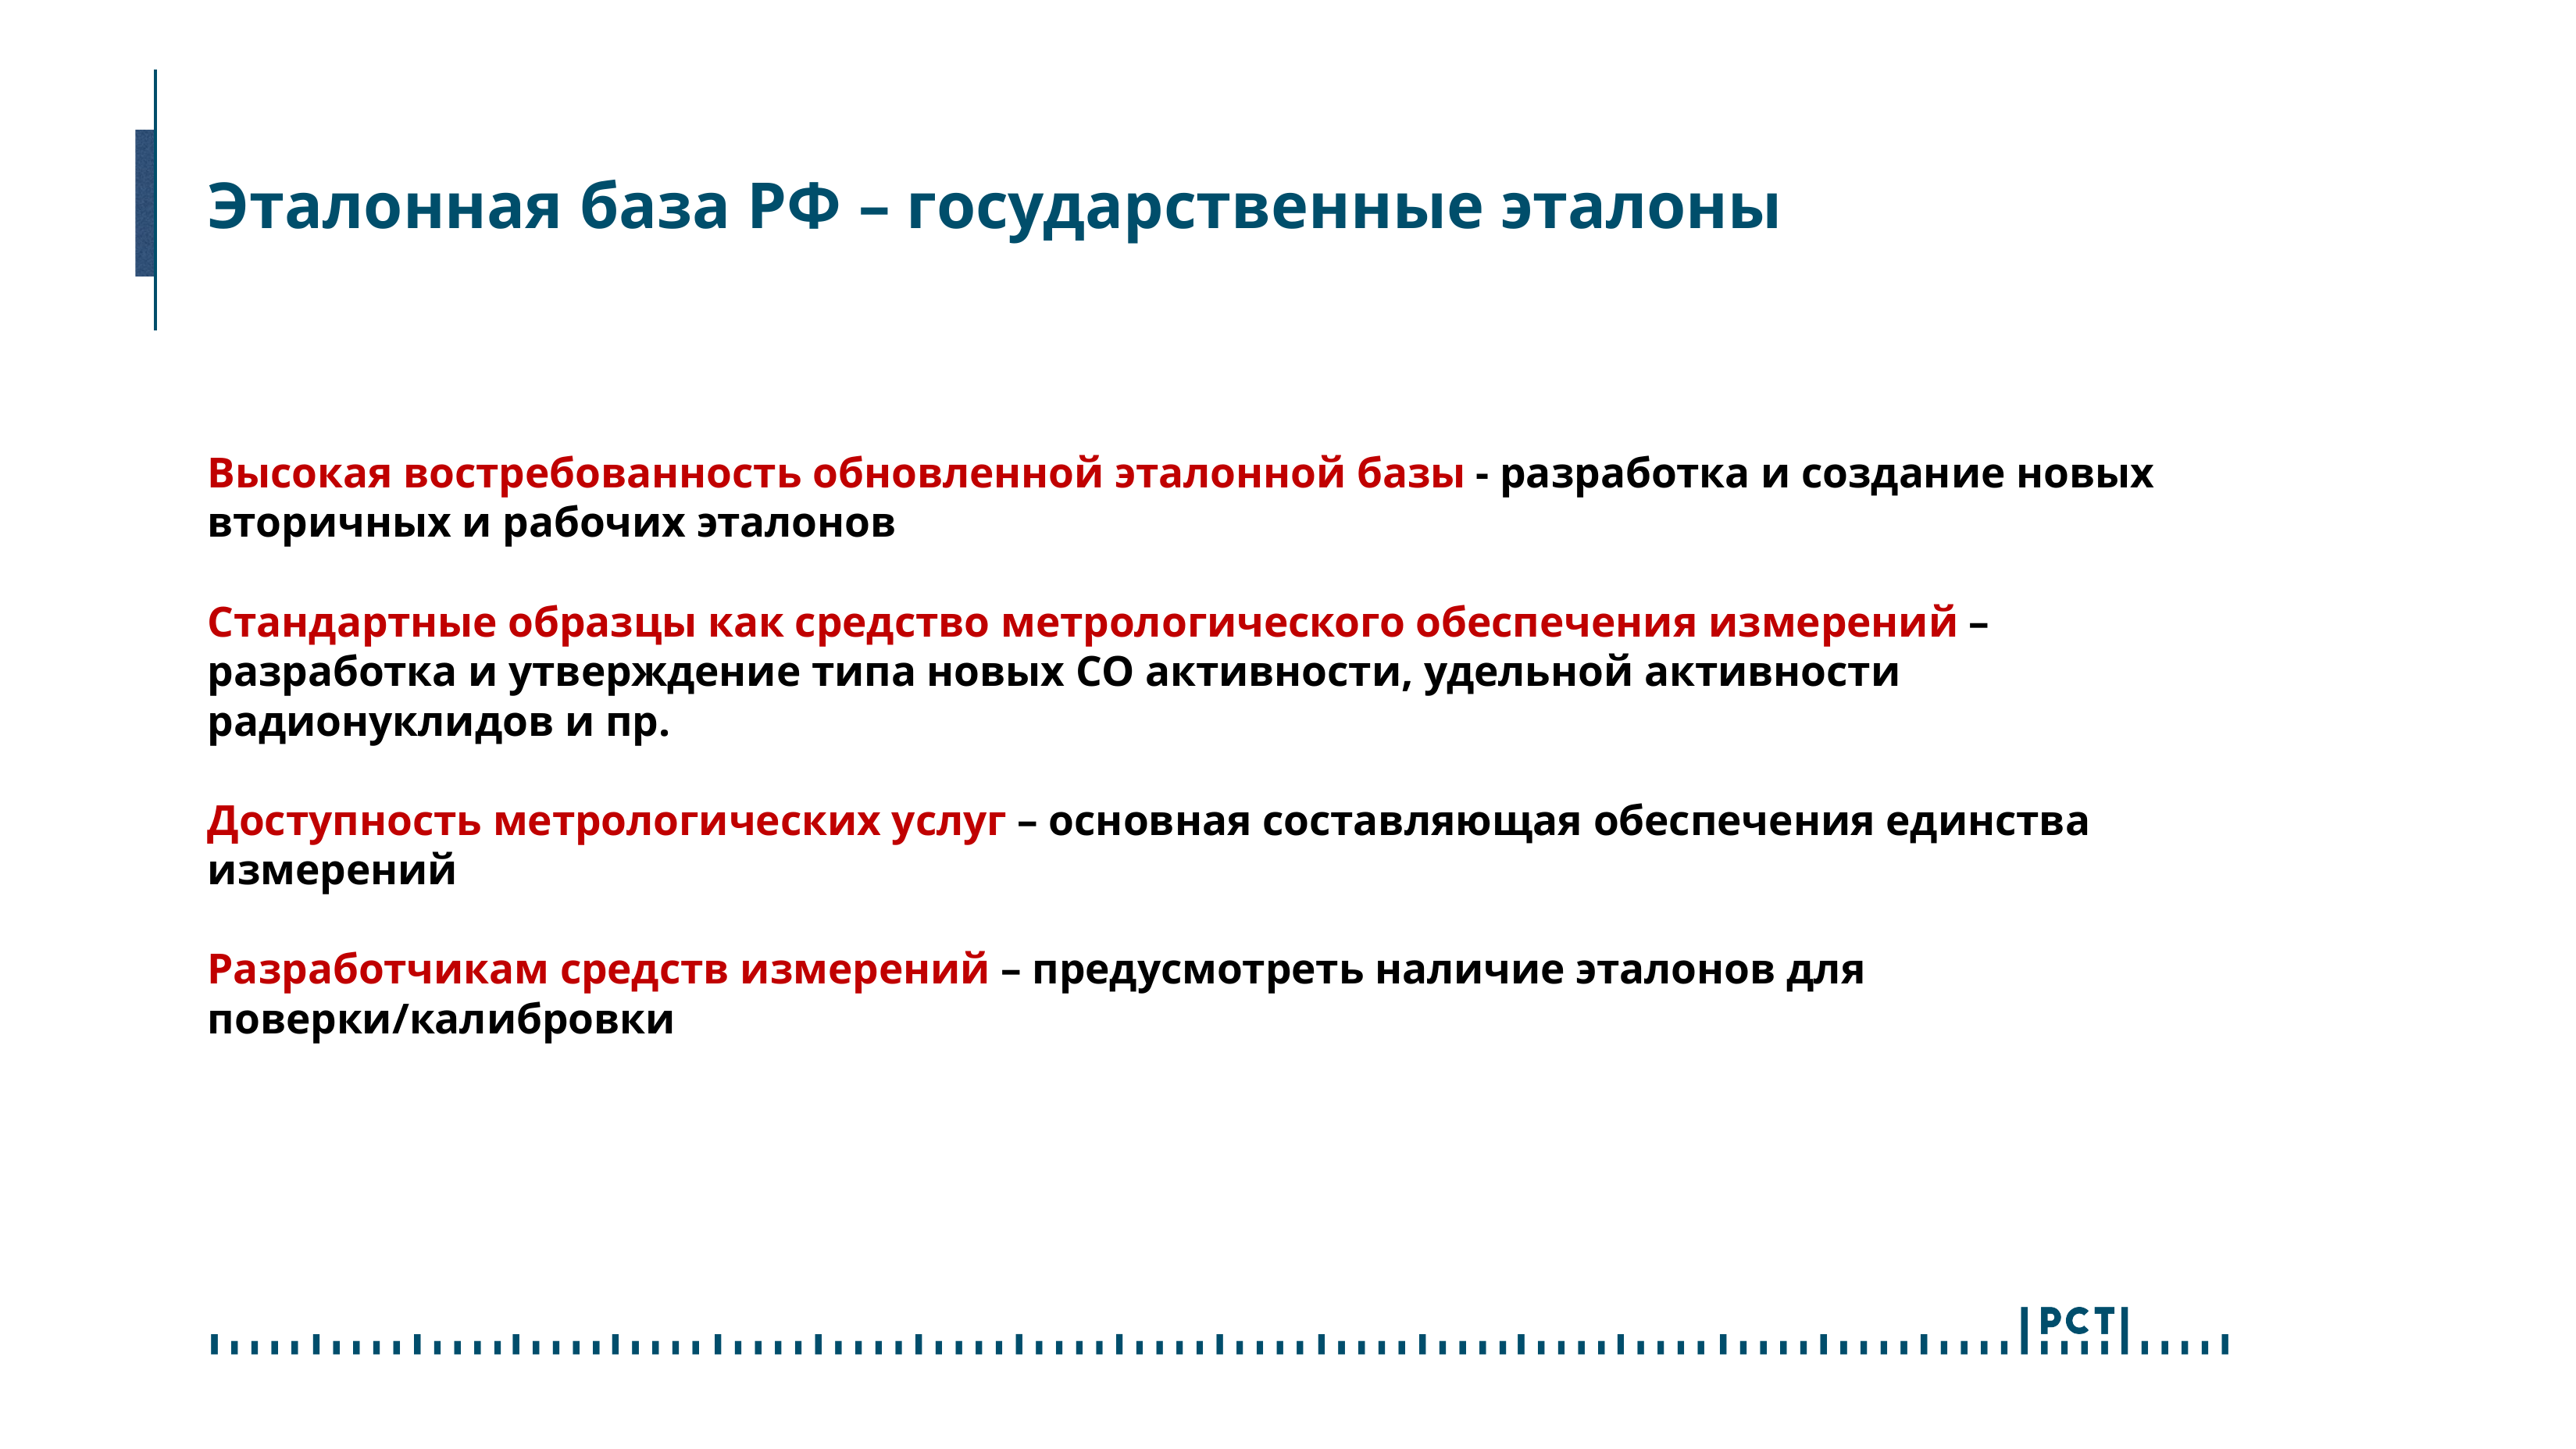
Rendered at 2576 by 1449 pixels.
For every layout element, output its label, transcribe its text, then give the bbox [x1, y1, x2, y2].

title Эталонная база РФ – государственные эталоны [207, 163, 2369, 242]
picture [135, 130, 153, 277]
picture [2048, 1314, 2053, 1320]
picture [211, 1307, 2021, 1354]
picture [2128, 1307, 2228, 1354]
list Высокая востребованность обновленной эталонной базы - разработка и создание новых вторичных и рабочих эталонов Стандартные образцы как средство метрологического обеспечения измерений – разработка и утверждение типа новых СО активности, удельной активности радионуклидов и пр. Доступность метрологических услуг – основная составляющая обеспечения единства измерений Разработчикам средств измерений – предусмотреть наличие эталонов для поверки/калибровки [207, 445, 2250, 1044]
picture [2028, 1307, 2121, 1354]
